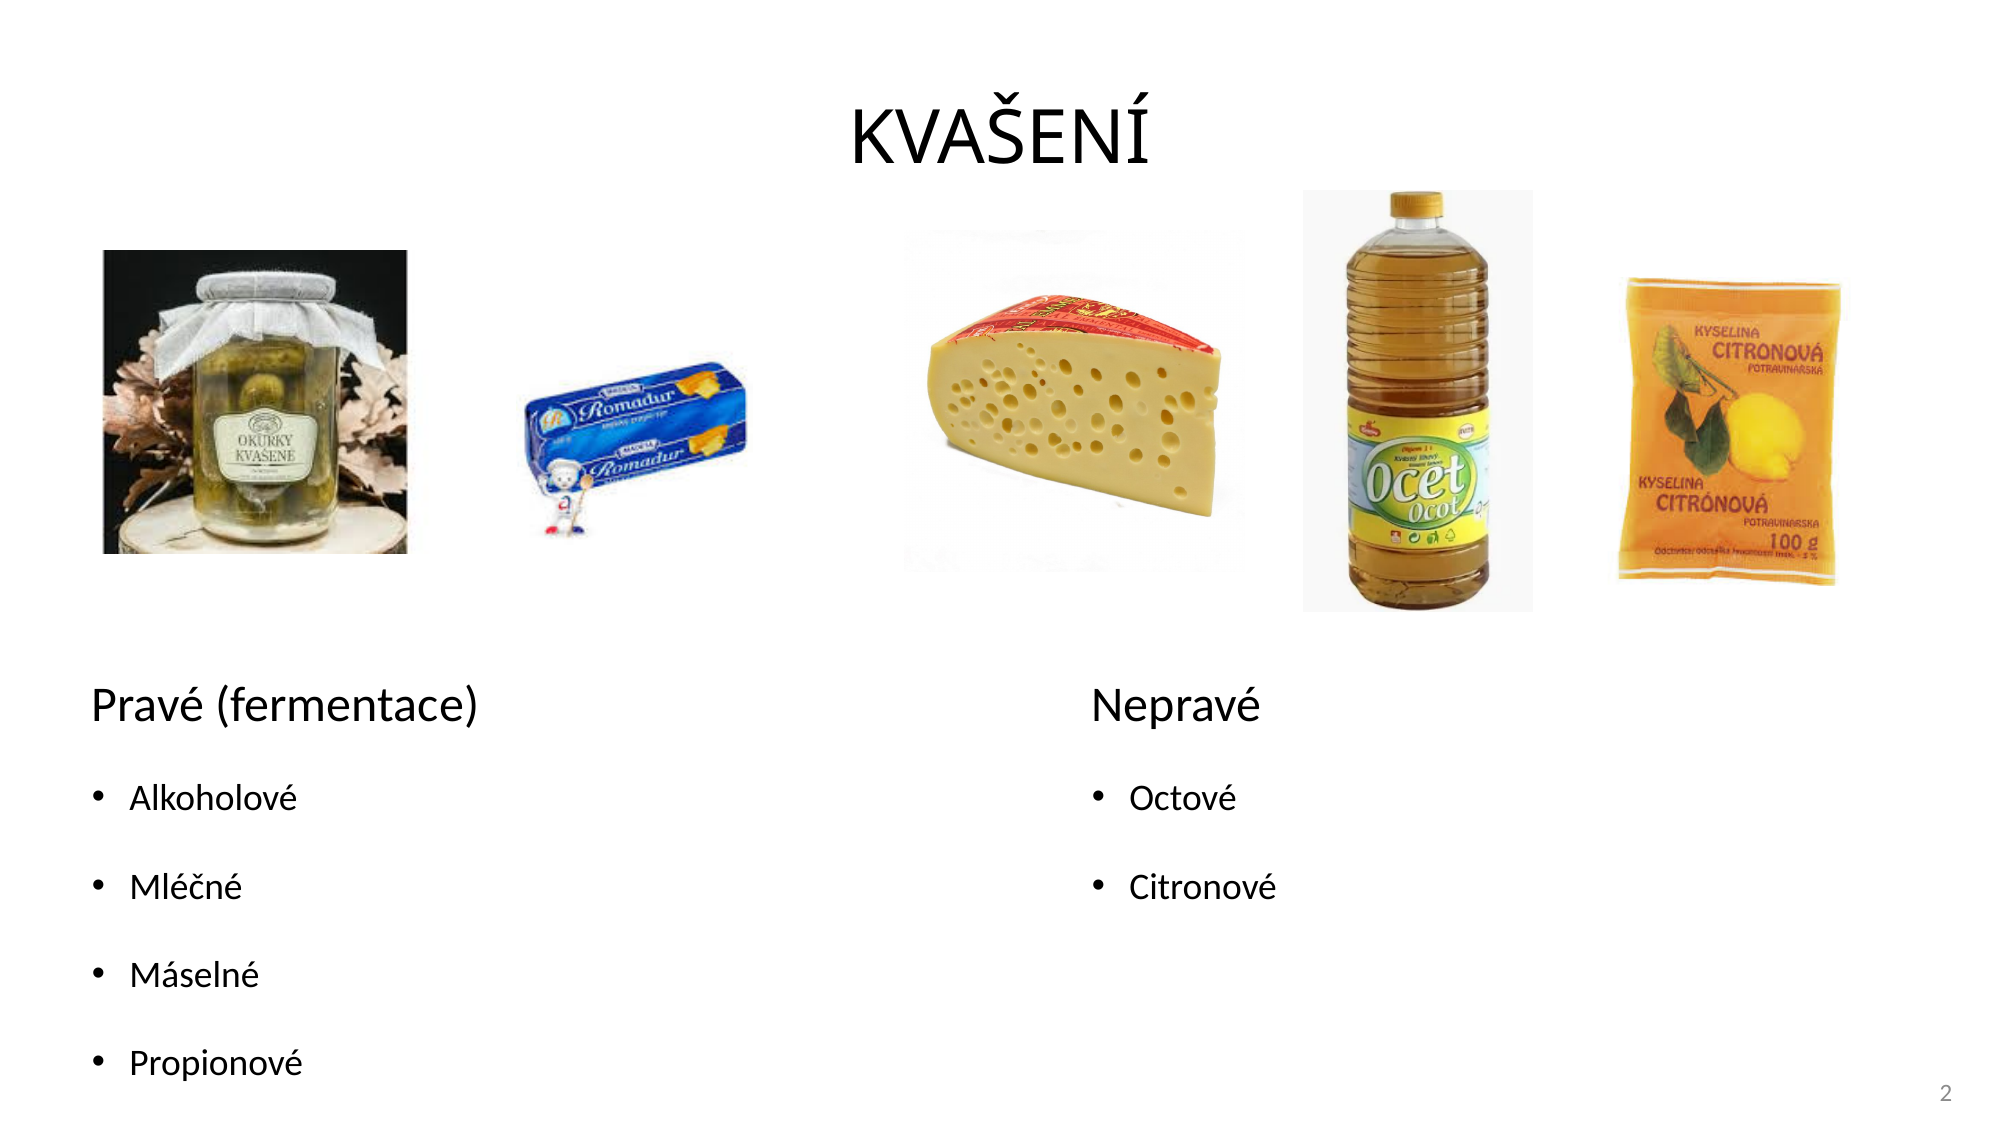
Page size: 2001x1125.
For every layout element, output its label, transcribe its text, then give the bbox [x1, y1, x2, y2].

list Nepravé [1076, 633, 1928, 715]
slide_number 2 [1894, 1061, 1968, 1121]
list Octové Citronové [1076, 743, 1928, 1078]
list Pravé (fermentace) [76, 633, 923, 715]
picture [53, 190, 1925, 612]
list Alkoholové Mléčné Máselné Propionové [76, 743, 923, 1078]
title Kvašení [97, 0, 1903, 267]
